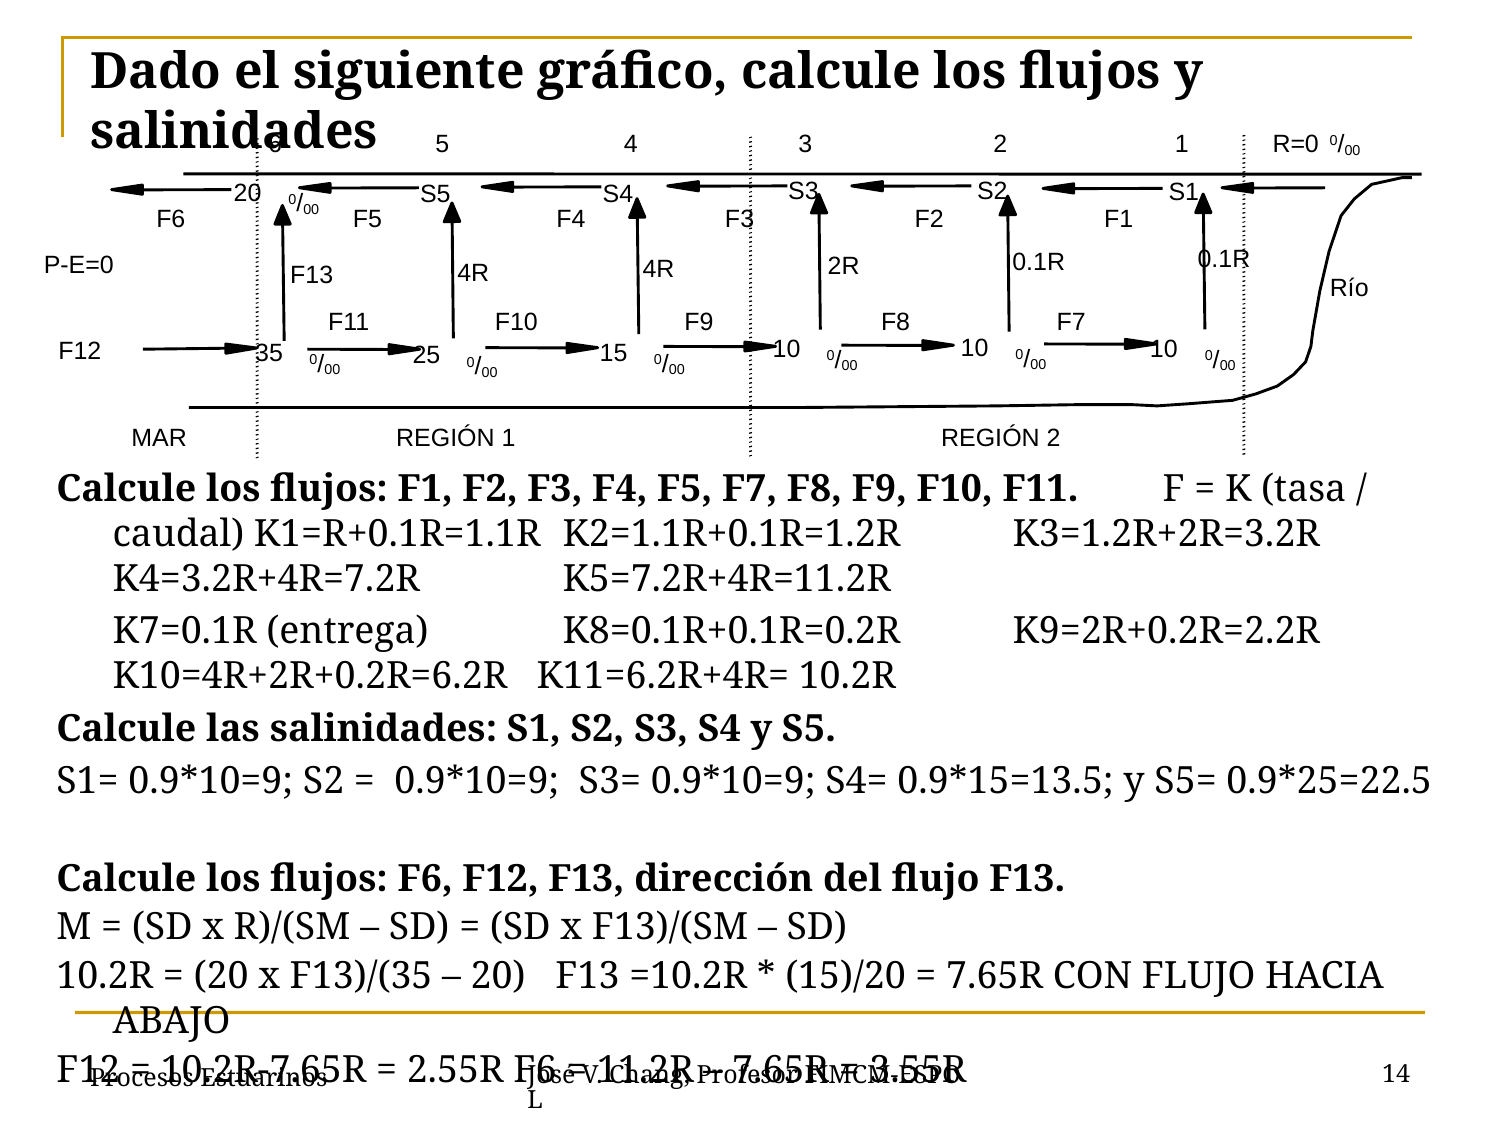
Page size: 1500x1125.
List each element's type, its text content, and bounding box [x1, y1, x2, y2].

list Calcule los flujos: F1, F2, F3, F4, F5, F7, F8, F9, F10, F11. F = K (tasa / caudal) K1=R+0.1R=1.1R K2=1.1R+0.1R=1.2R K3=1.2R+2R=3.2R K4=3.2R+4R=7.2R K5=7.2R+4R=11.2R K7=0.1R (entrega) K8=0.1R+0.1R=0.2R K9=2R+0.2R=2.2R K10=4R+2R+0.2R=6.2R K11=6.2R+4R= 10.2R Calcule las salinidades: S1, S2, S3, S4 y S5. S1= 0.9*10=9; S2 = 0.9*10=9; S3= 0.9*10=9; S4= 0.9*15=13.5; y S5= 0.9*25=22.5 Calcule los flujos: F6, F12, F13, dirección del flujo F13. M = (SD x R)/(SM – SD) = (SD x F13)/(SM – SD) 10.2R = (20 x F13)/(35 – 20) F13 =10.2R * (15)/20 = 7.65R CON FLUJO HACIA ABAJO F12 = 10.2R-7.65R = 2.55R F6 = 11.2R – 7.65R = 3.55R [40, 495, 1460, 1000]
title Dado el siguiente gráfico, calcule los flujos y salinidades [74, 30, 1426, 114]
footer José V. Chang, Profesor FIMCM-ESPOL [512, 1024, 988, 1101]
slide_number Procesos Estuarinos [74, 1023, 426, 1100]
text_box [40, 125, 1500, 488]
slide_number 14 [1074, 1023, 1426, 1100]
